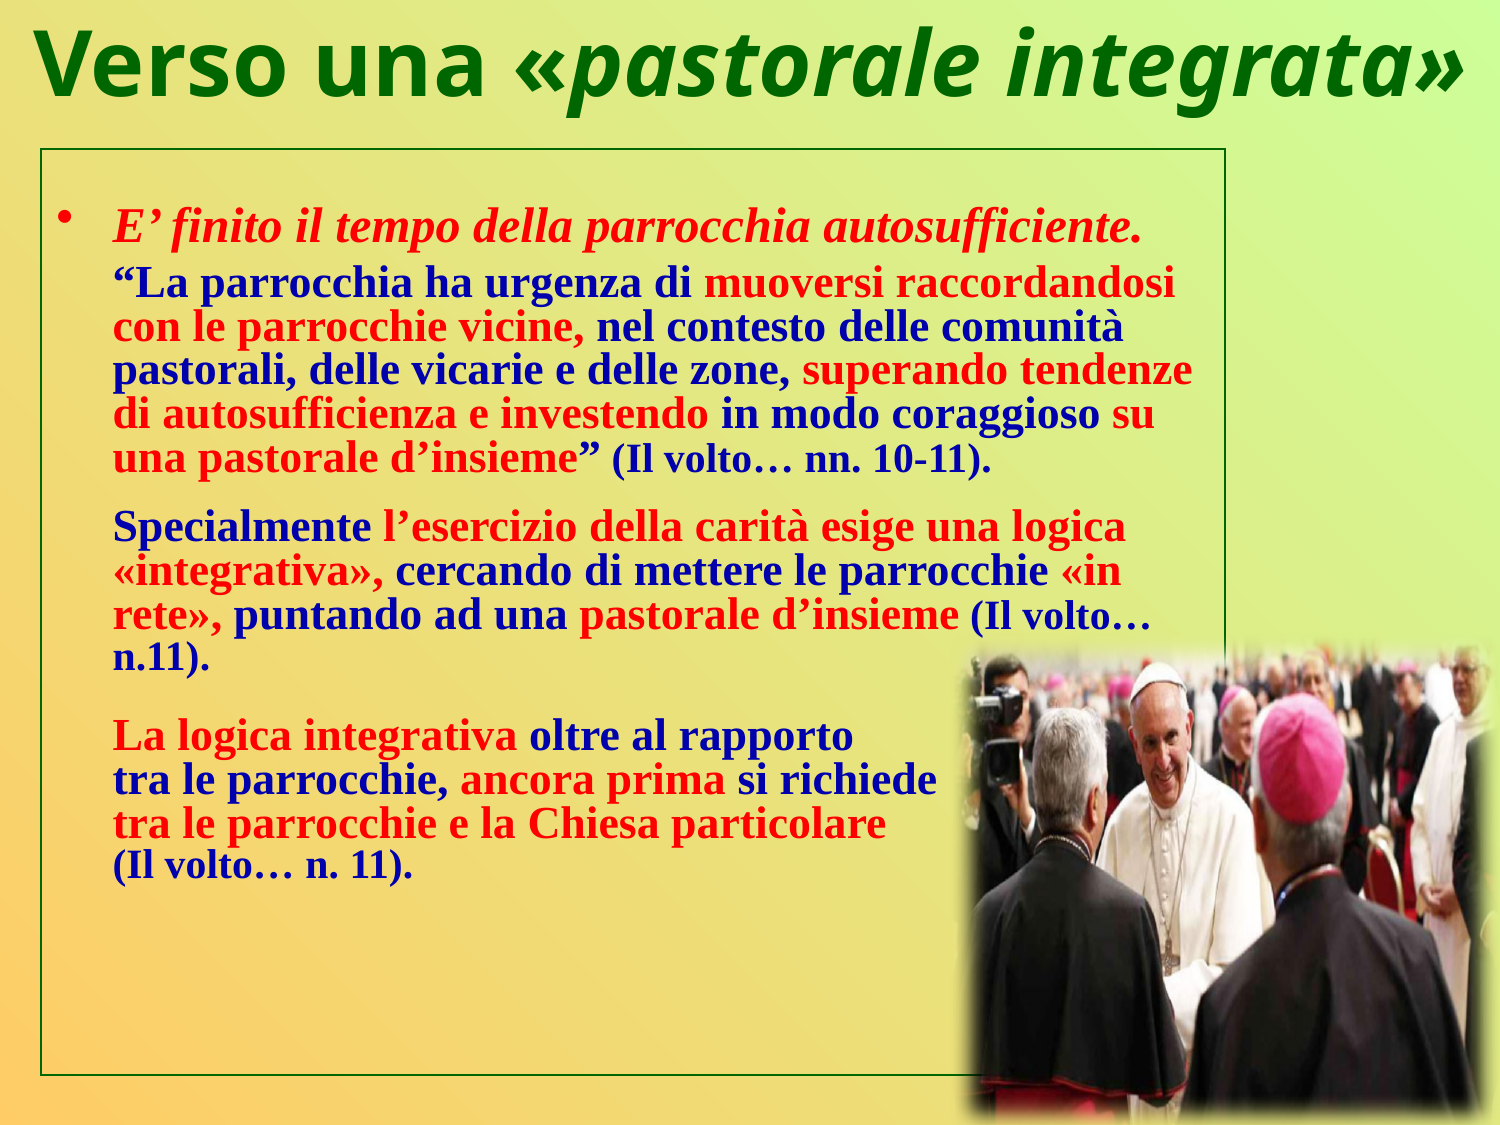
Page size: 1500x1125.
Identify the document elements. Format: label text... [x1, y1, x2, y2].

picture [950, 633, 1500, 1125]
title Verso una «pastorale integrata» [0, 0, 1500, 151]
list E’ finito il tempo della parrocchia autosufficiente. “La parrocchia ha urgenza di muoversi raccordandosi con le parrocchie vicine, nel contesto delle comunità pastorali, delle vicarie e delle zone, superando tendenze di autosufficienza e investendo in modo coraggioso su una pastorale d’insieme” (Il volto… nn. 10-11). Specialmente l’esercizio della carità esige una logica «integrativa», cercando di mettere le parrocchie «in rete», puntando ad una pastorale d’insieme (Il volto… n.11). La logica integrativa oltre al rapporto tra le parrocchie, ancora prima si richiede tra le parrocchie e la Chiesa particolare (Il volto… n. 11). [40, 148, 1226, 1076]
